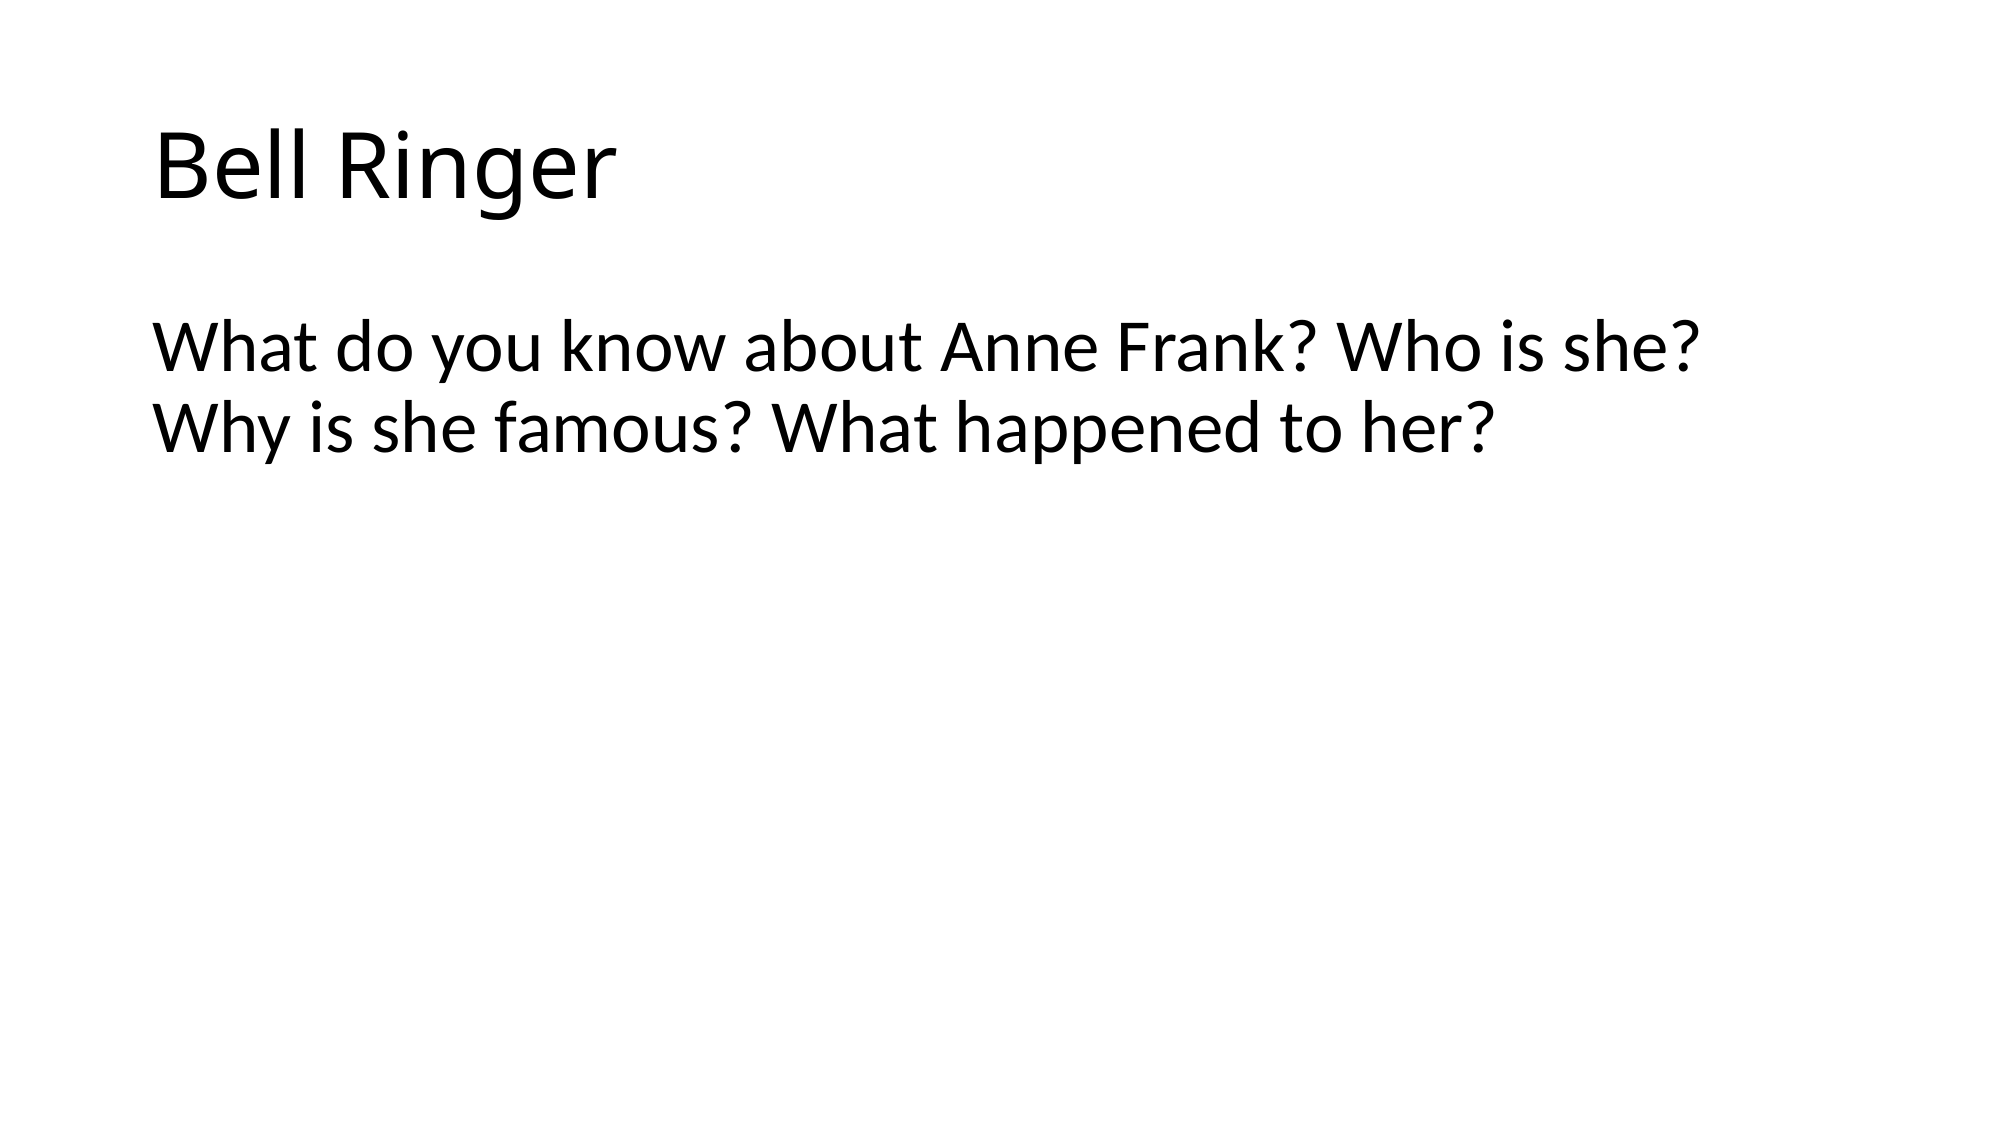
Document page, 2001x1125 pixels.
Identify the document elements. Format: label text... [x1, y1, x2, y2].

list What do you know about Anne Frank? Who is she? Why is she famous? What happened to her? [137, 299, 1863, 1014]
title Bell Ringer [137, 59, 1863, 278]
